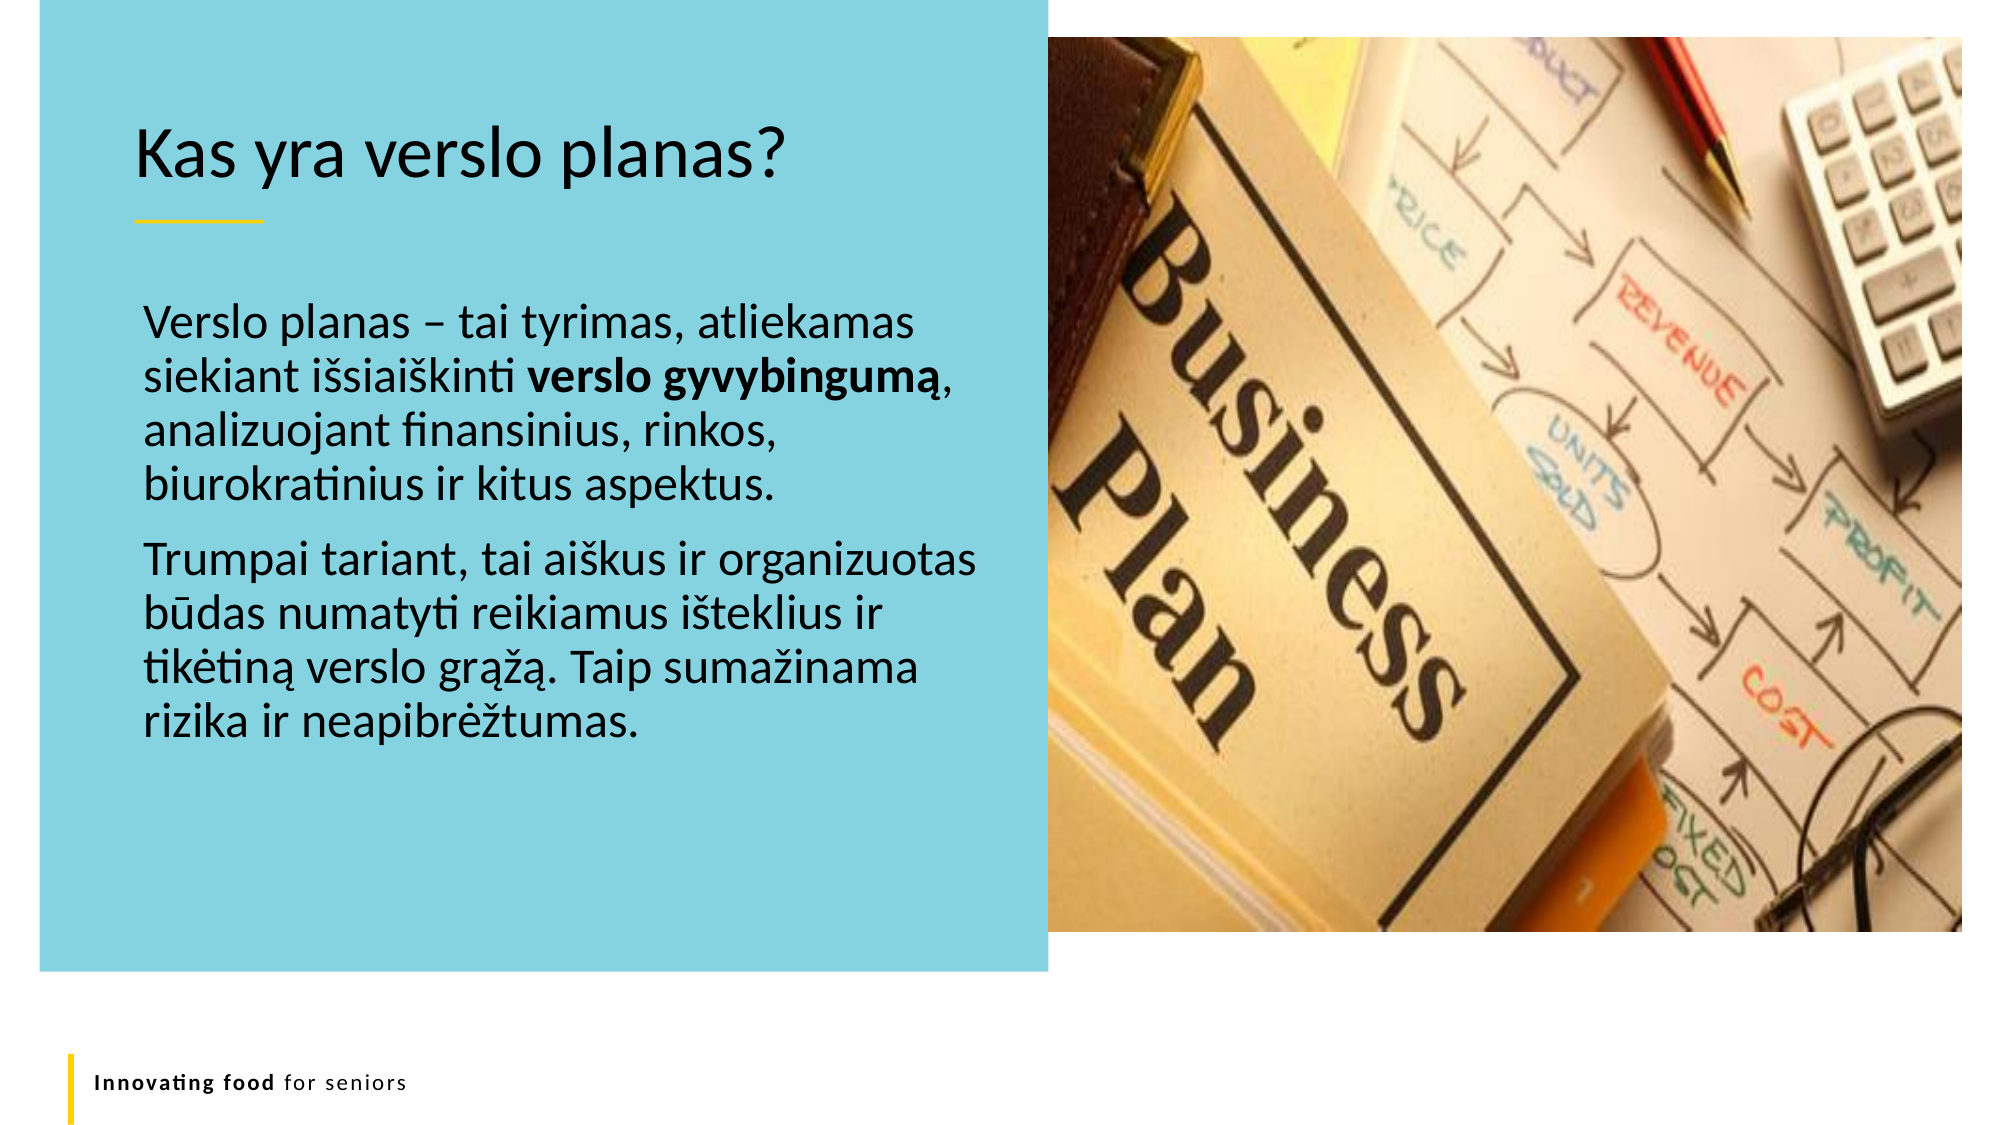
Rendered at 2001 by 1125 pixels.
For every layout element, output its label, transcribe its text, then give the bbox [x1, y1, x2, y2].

list Kas yra verslo planas? [120, 105, 955, 201]
picture [1048, 37, 1962, 932]
list Verslo planas – tai tyrimas, atliekamas siekiant išsiaiškinti verslo gyvybingumą, analizuojant finansinius, rinkos, biurokratinius ir kitus aspektus. Trumpai tariant, tai aiškus ir organizuotas būdas numatyti reikiamus išteklius ir tikėtiną verslo grąžą. Taip sumažinama rizika ir neapibrėžtumas. [91, 288, 1000, 956]
